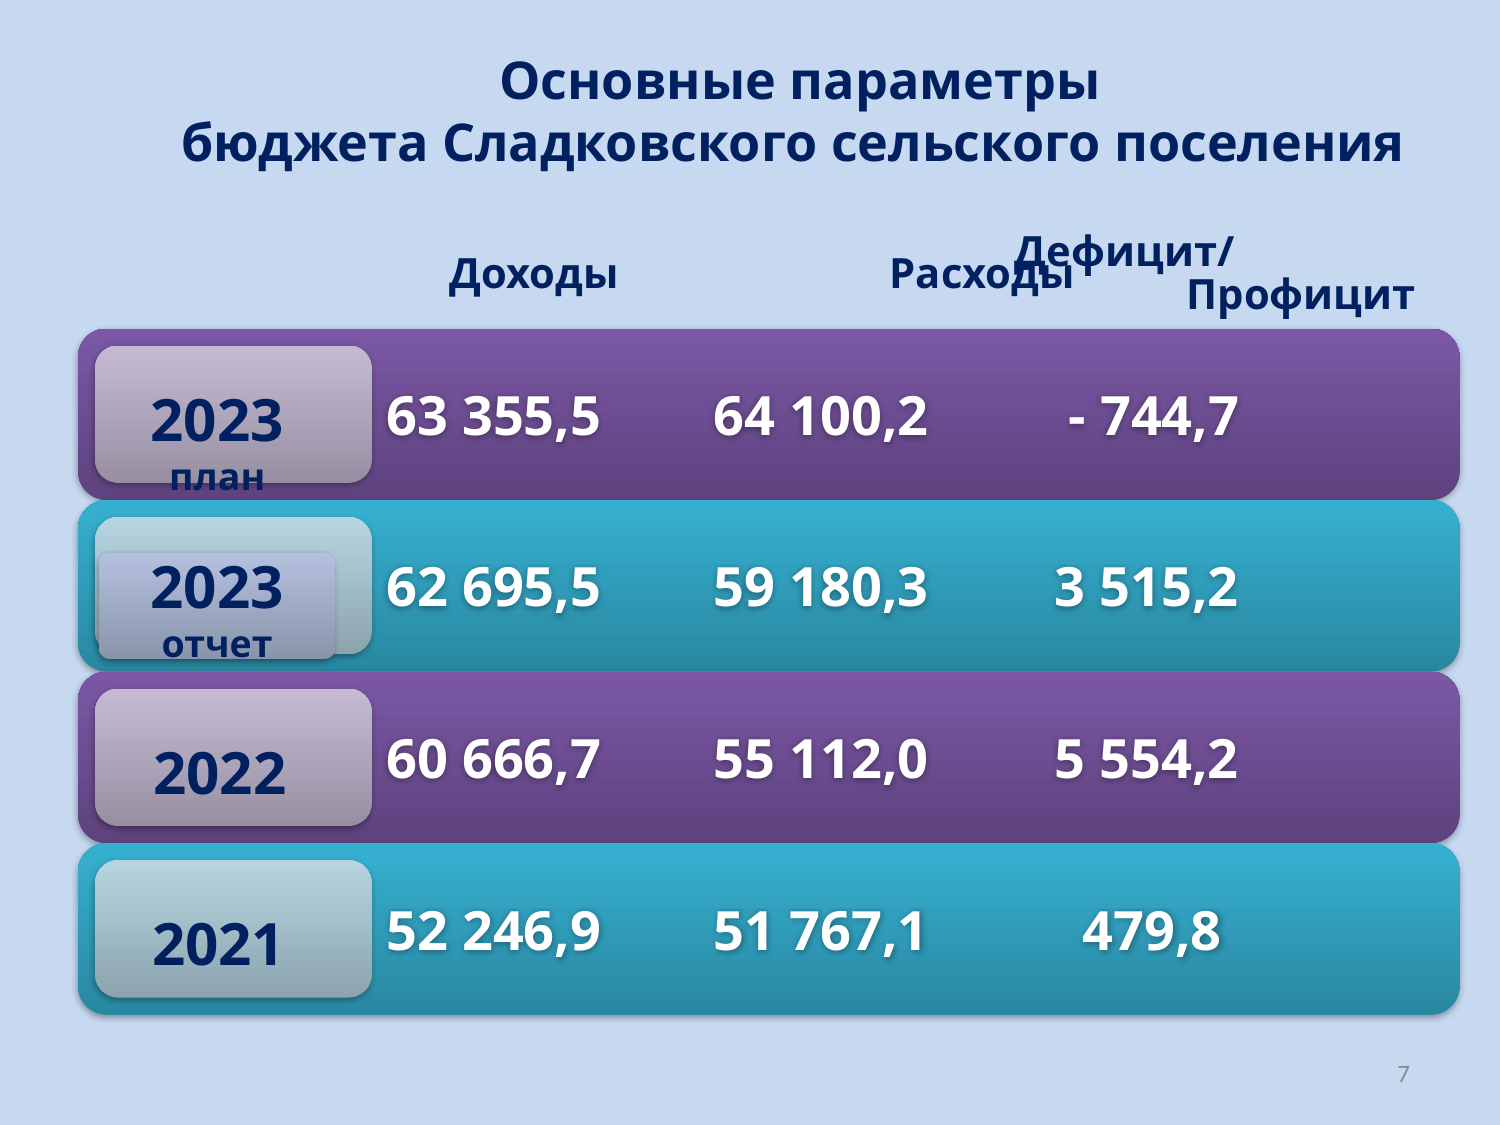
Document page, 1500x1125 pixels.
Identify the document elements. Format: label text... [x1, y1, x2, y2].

slide_number 7 [1074, 1042, 1425, 1103]
title Основные параметры бюджета Сладковского сельского поселения [99, 21, 1500, 199]
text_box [77, 377, 1460, 1016]
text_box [77, 212, 1497, 370]
